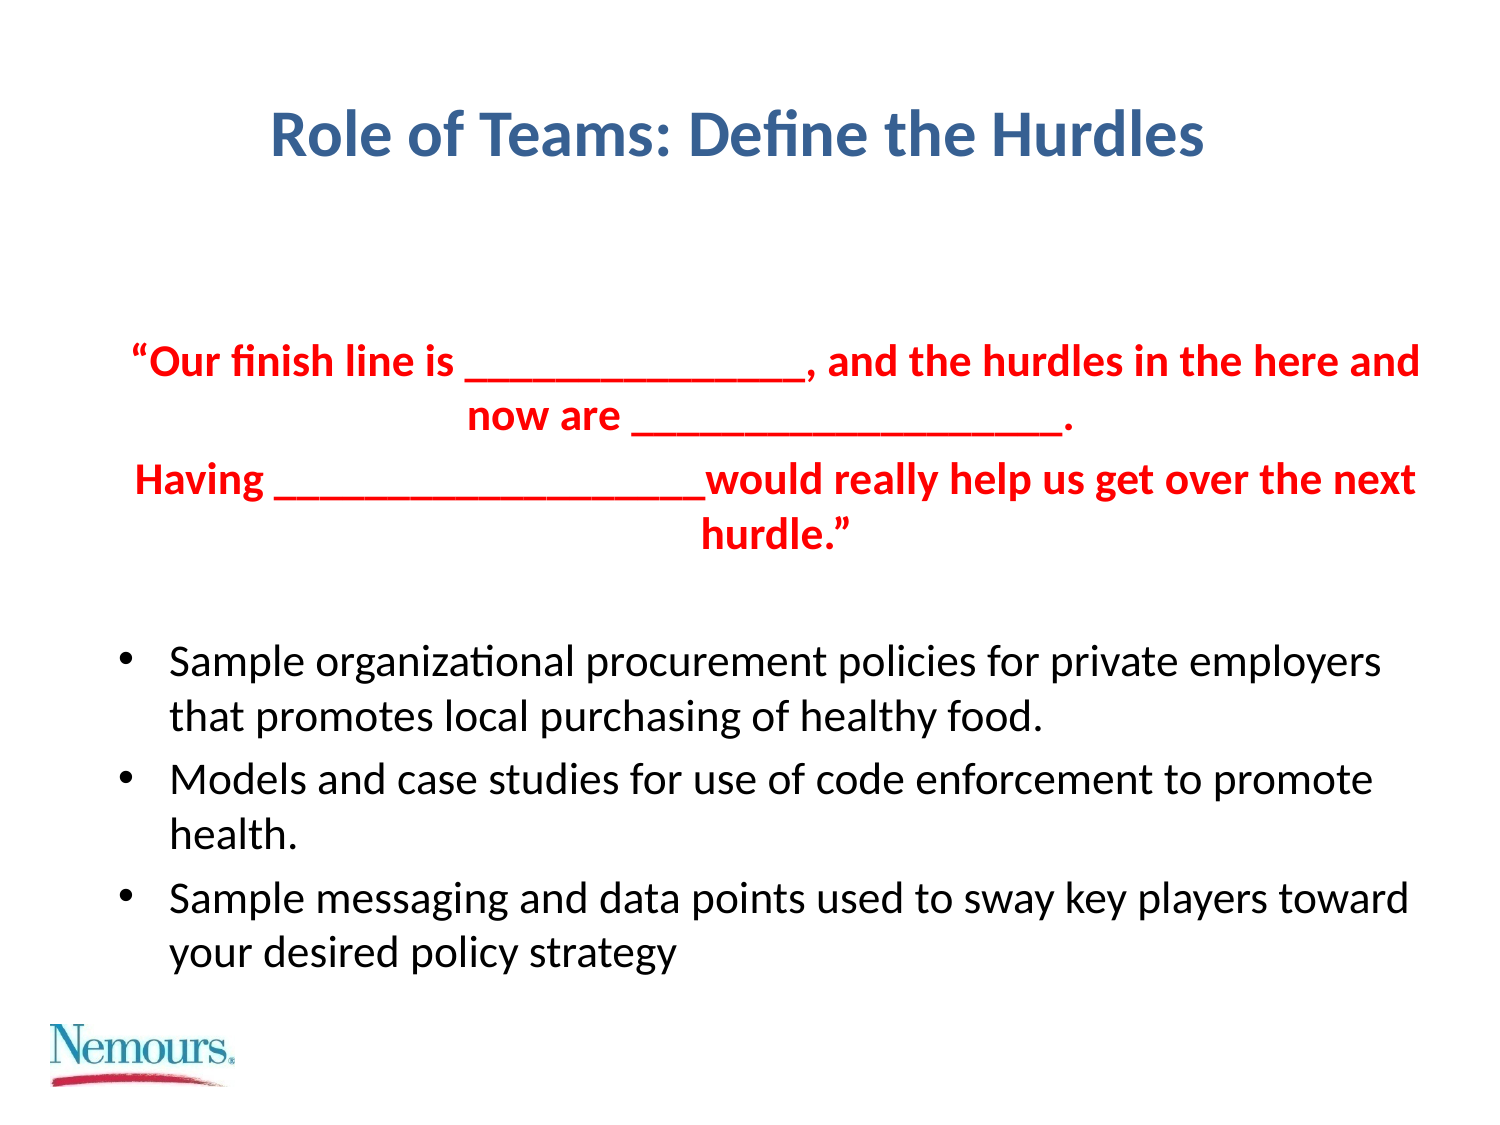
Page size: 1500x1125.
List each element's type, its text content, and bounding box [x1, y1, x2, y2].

picture [49, 1024, 235, 1088]
title Role of Teams: Define the Hurdles [126, 45, 1365, 215]
list “Our finish line is _______________, and the hurdles in the here and now are ___________________. Having ___________________would really help us get over the next hurdle.” Sample organizational procurement policies for private employers that promotes local purchasing of healthy food. Models and case studies for use of code enforcement to promote health. Sample messaging and data points used to sway key players toward your desired policy strategy [103, 323, 1450, 988]
